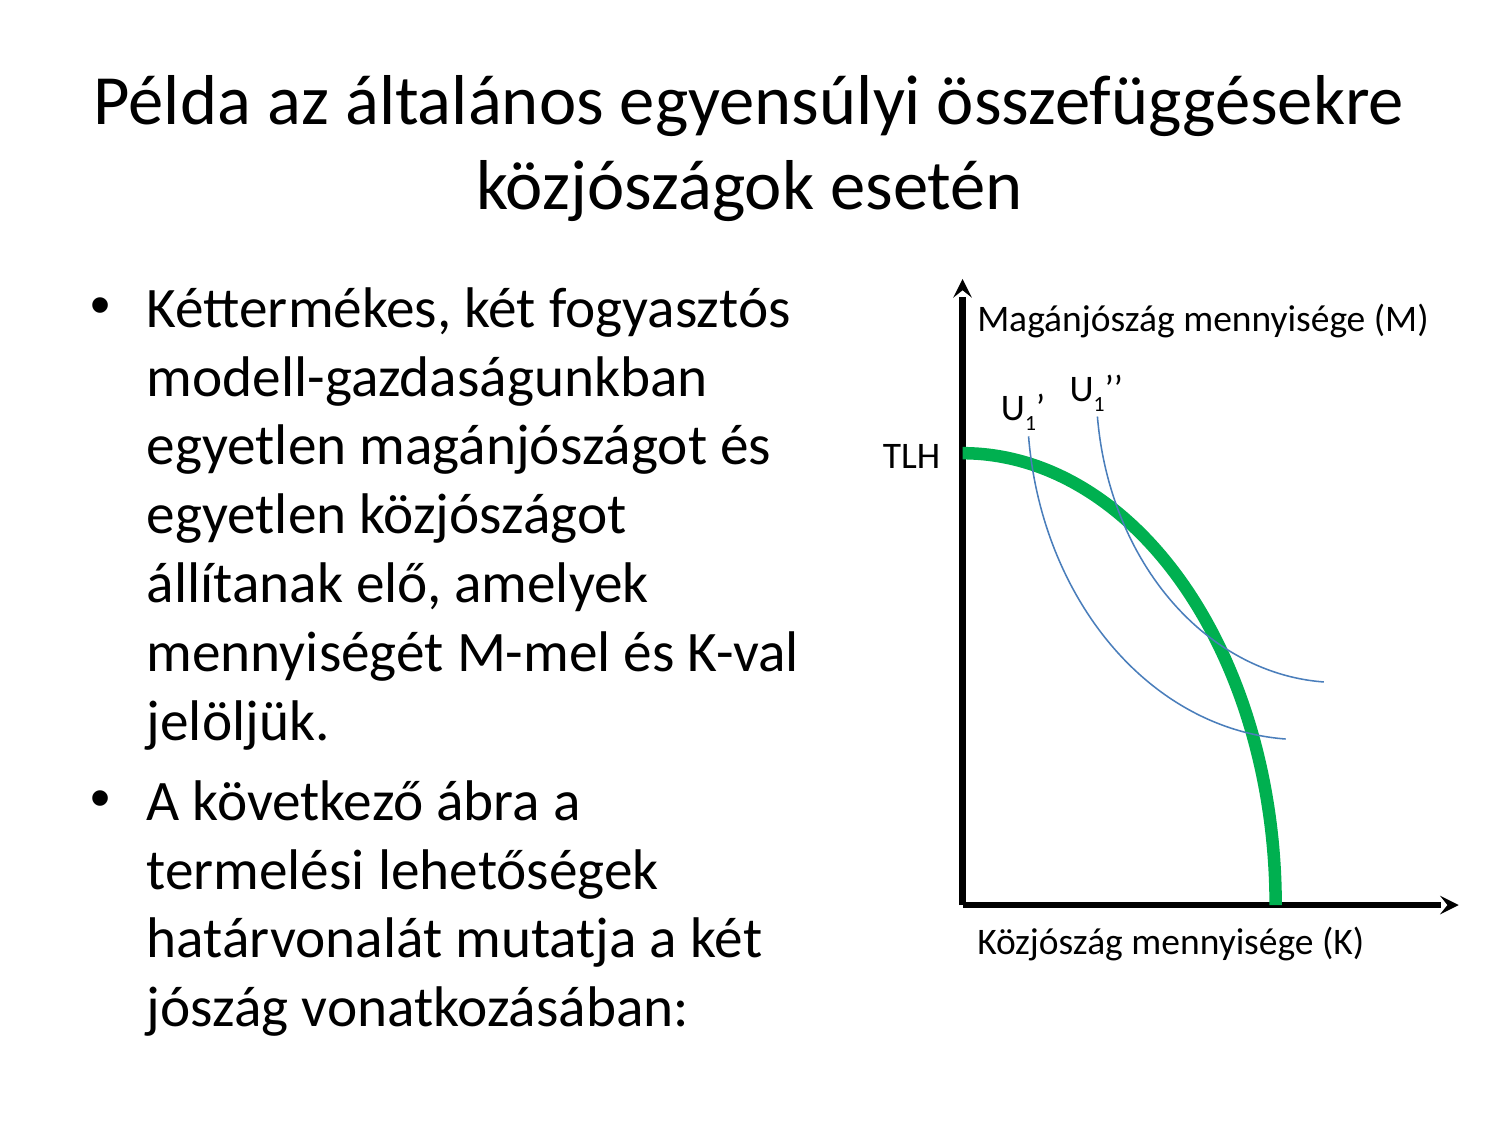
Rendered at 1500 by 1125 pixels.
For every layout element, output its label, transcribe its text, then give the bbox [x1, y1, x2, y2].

title Példa az általános egyensúlyi összefüggésekre közjószágok esetén [75, 45, 1425, 233]
text_box [1097, 423, 1129, 427]
text_box [1028, 402, 1303, 740]
text_box [1176, 387, 1339, 683]
text_box Magánjószág mennyisége (M) [966, 286, 1447, 347]
list Kéttermékes, két fogyasztós modell-gazdaságunkban egyetlen magánjószágot és egyetlen közjószágot állítanak elő, amelyek mennyiségét M-mel és K-val jelöljük. A következő ábra a termelési lehetőségek határvonalát mutatja a két jószág vonatkozásában: [75, 262, 821, 1047]
text_box U1’’ [1054, 356, 1176, 423]
text_box [966, 452, 1277, 904]
text_box TLH [868, 423, 958, 483]
text_box Közjószág mennyisége (K) [962, 913, 1447, 970]
text_box U1’ [986, 375, 1069, 442]
